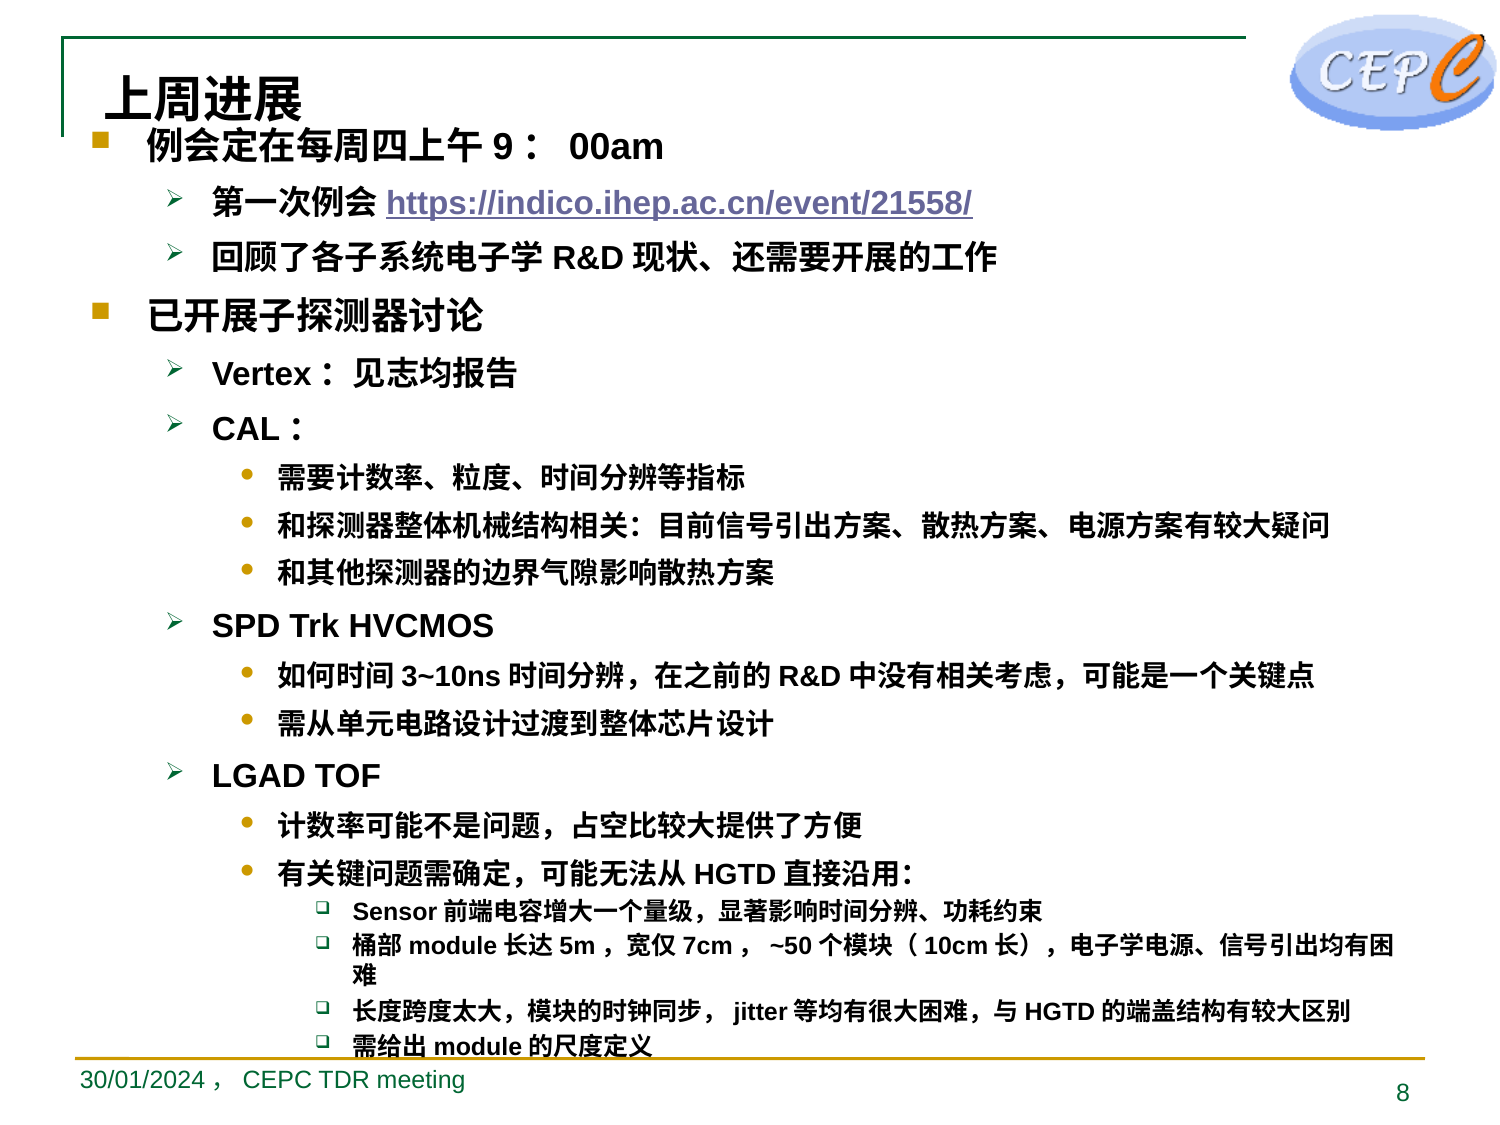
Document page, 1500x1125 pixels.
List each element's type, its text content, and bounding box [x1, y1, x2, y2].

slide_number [64, 1058, 703, 1102]
list 例会定在每周四上午9：00am 第一次例会https://indico.ihep.ac.cn/event/21558/ 回顾了各子系统电子学R&D现状、还需要开展的工作 已开展子探测器讨论 Vertex：见志均报告 CAL： 需要计数率、粒度、时间分辨等指标 和探测器整体机械结构相关：目前信号引出方案、散热方案、电源方案有较大疑问 和其他探测器的边界气隙影响散热方案 SPD Trk HVCMOS 如何时间3~10ns时间分辨，在之前的R&D中没有相关考虑，可能是一个关键点 需从单元电路设计过渡到整体芯片设计 LGAD TOF 计数率可能不是问题，占空比较大提供了方便 有关键问题需确定，可能无法从HGTD直接沿用： Sensor前端电容增大一个量级，显著影响时间分辨、功耗约束 桶部module长达5m，宽仅7cm，~50个模块（10cm长），电子学电源、信号引出均有困难 长度跨度太大，模块的时钟同步，jitter等均有很大困难，与HGTD的端盖结构有较大区别 需给出module的尺度定义 [74, 105, 1426, 1059]
slide_number 8 [1269, 1066, 1426, 1115]
title 上周进展 [88, 59, 1383, 138]
